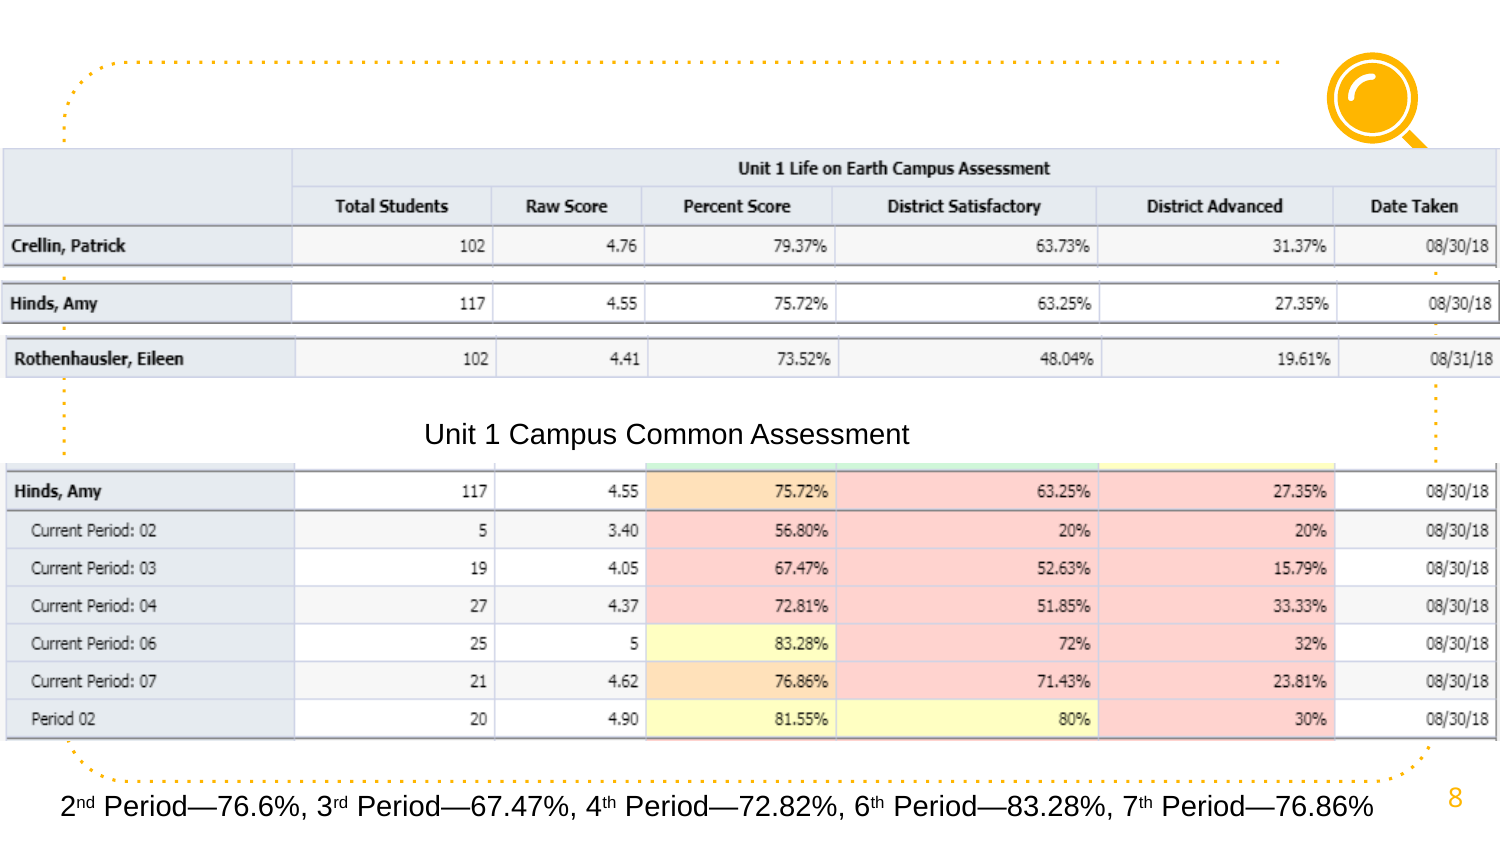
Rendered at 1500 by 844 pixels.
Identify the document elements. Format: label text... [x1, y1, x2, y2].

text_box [1326, 52, 1447, 146]
text_box Unit 1 Campus Common Assessment [363, 407, 971, 458]
picture [0, 334, 1500, 378]
slide_number 8 [1411, 753, 1500, 844]
picture [0, 280, 1500, 325]
text_box 2nd Period—76.6%, 3rd Period—67.47%, 4th Period—72.82%, 6th Period—83.28%, 7th Period—76.86% [45, 780, 1447, 830]
picture [0, 463, 1500, 741]
picture [0, 148, 1500, 268]
